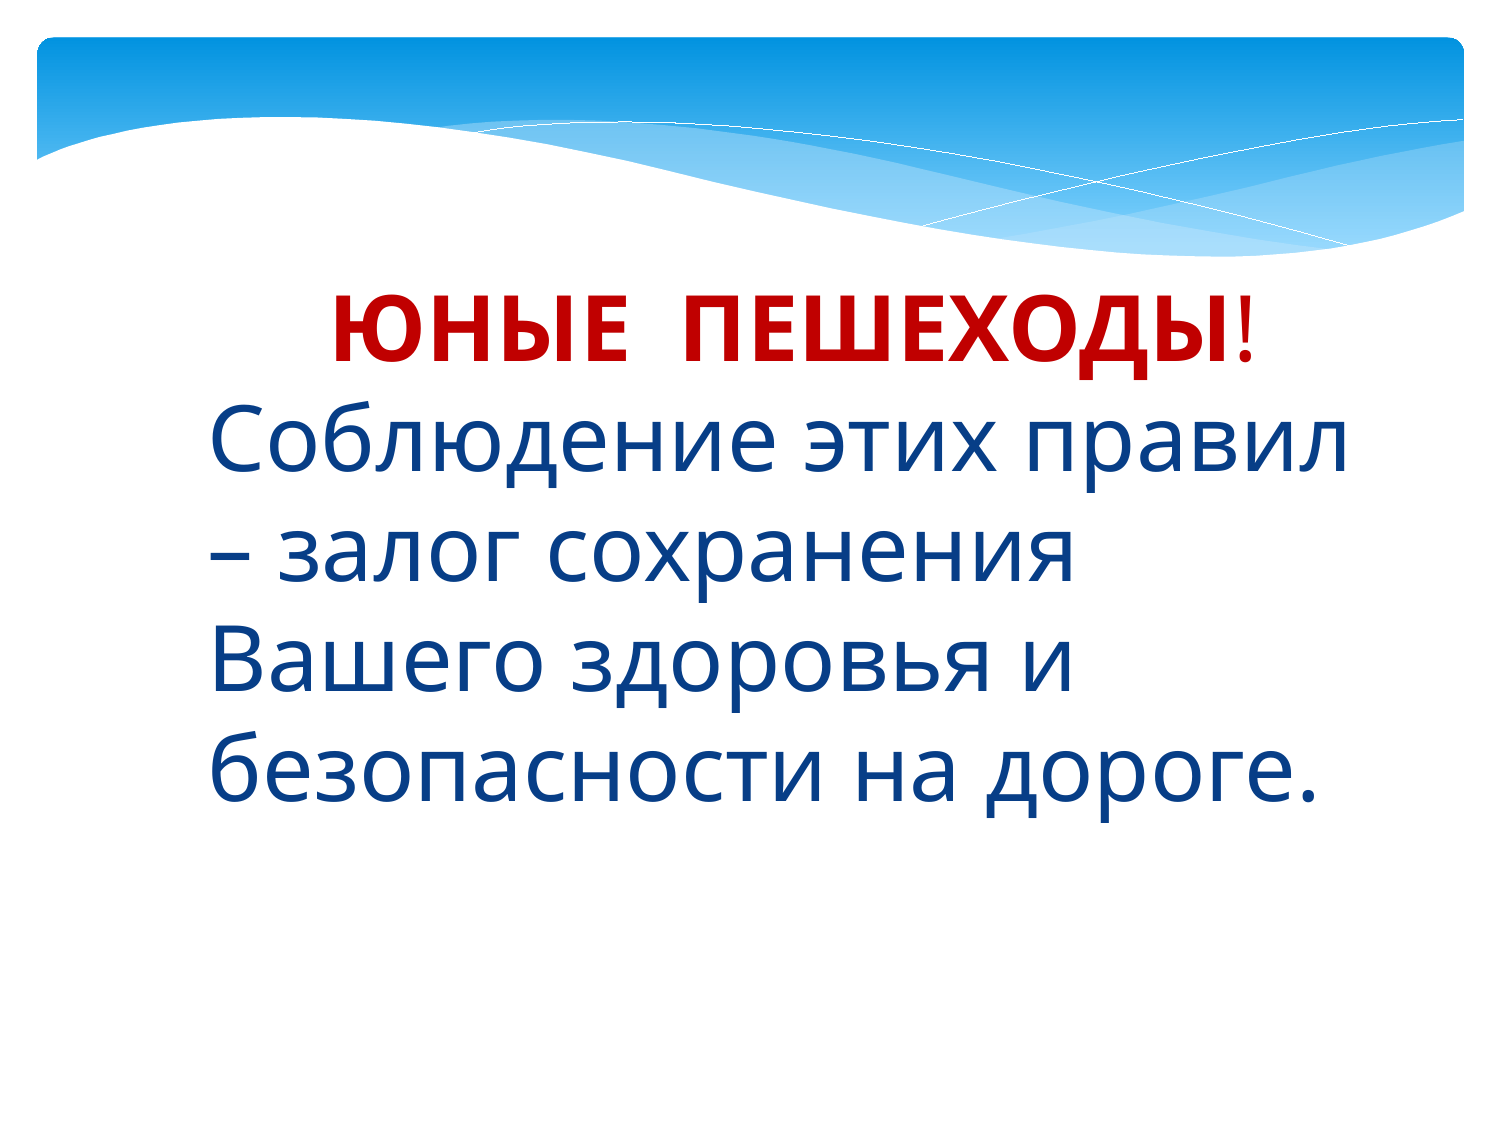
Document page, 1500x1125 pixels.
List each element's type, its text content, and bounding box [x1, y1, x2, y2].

list ЮНЫЕ ПЕШЕХОДЫ! Соблюдение этих правил – залог сохранения Вашего здоровья и безопасности на дороге. [147, 262, 1412, 1005]
